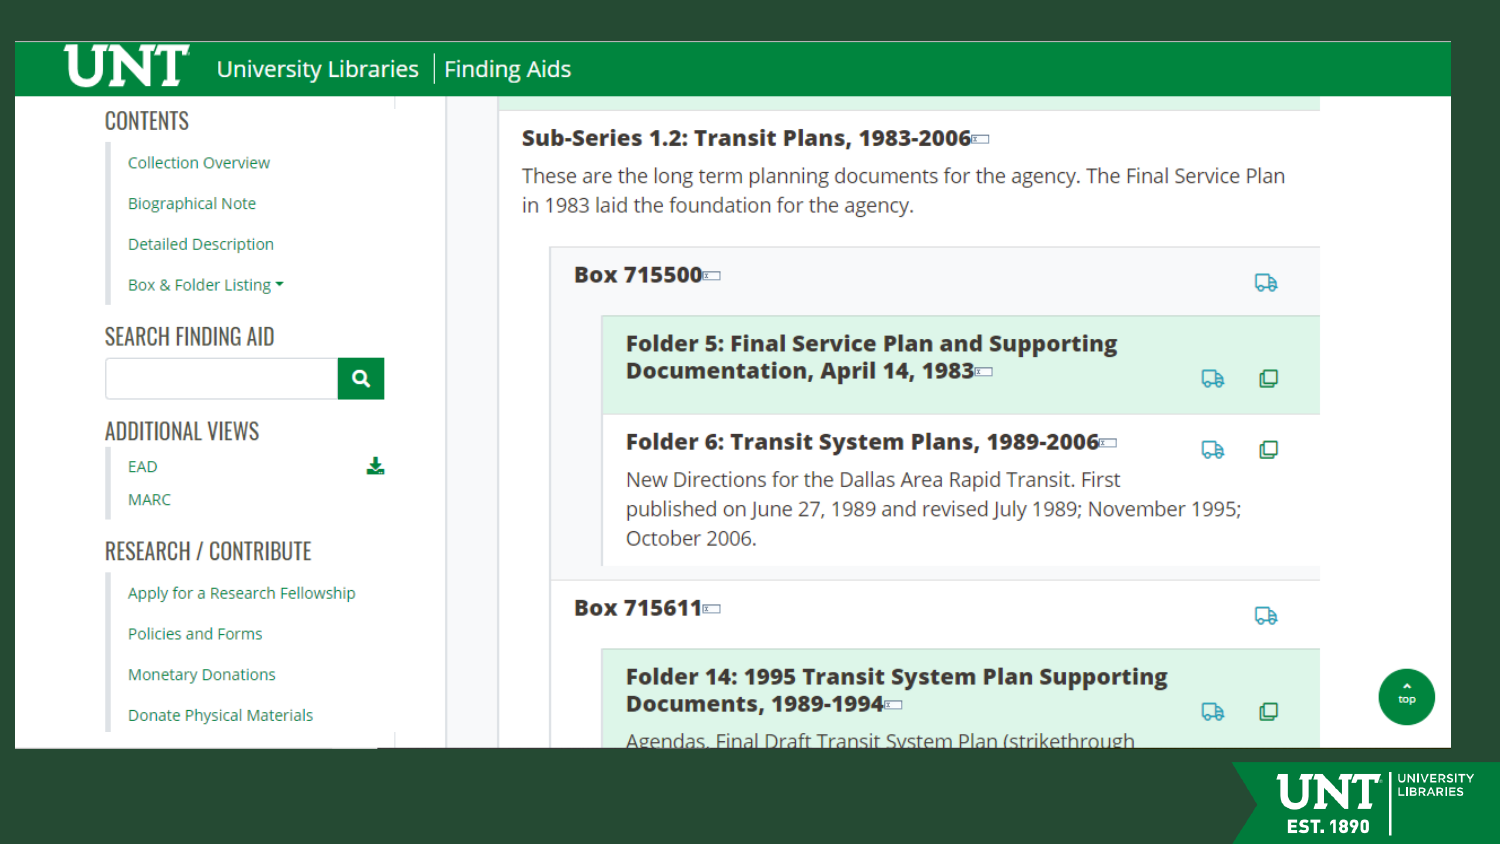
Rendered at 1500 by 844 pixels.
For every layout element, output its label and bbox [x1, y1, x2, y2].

picture [15, 40, 1451, 749]
